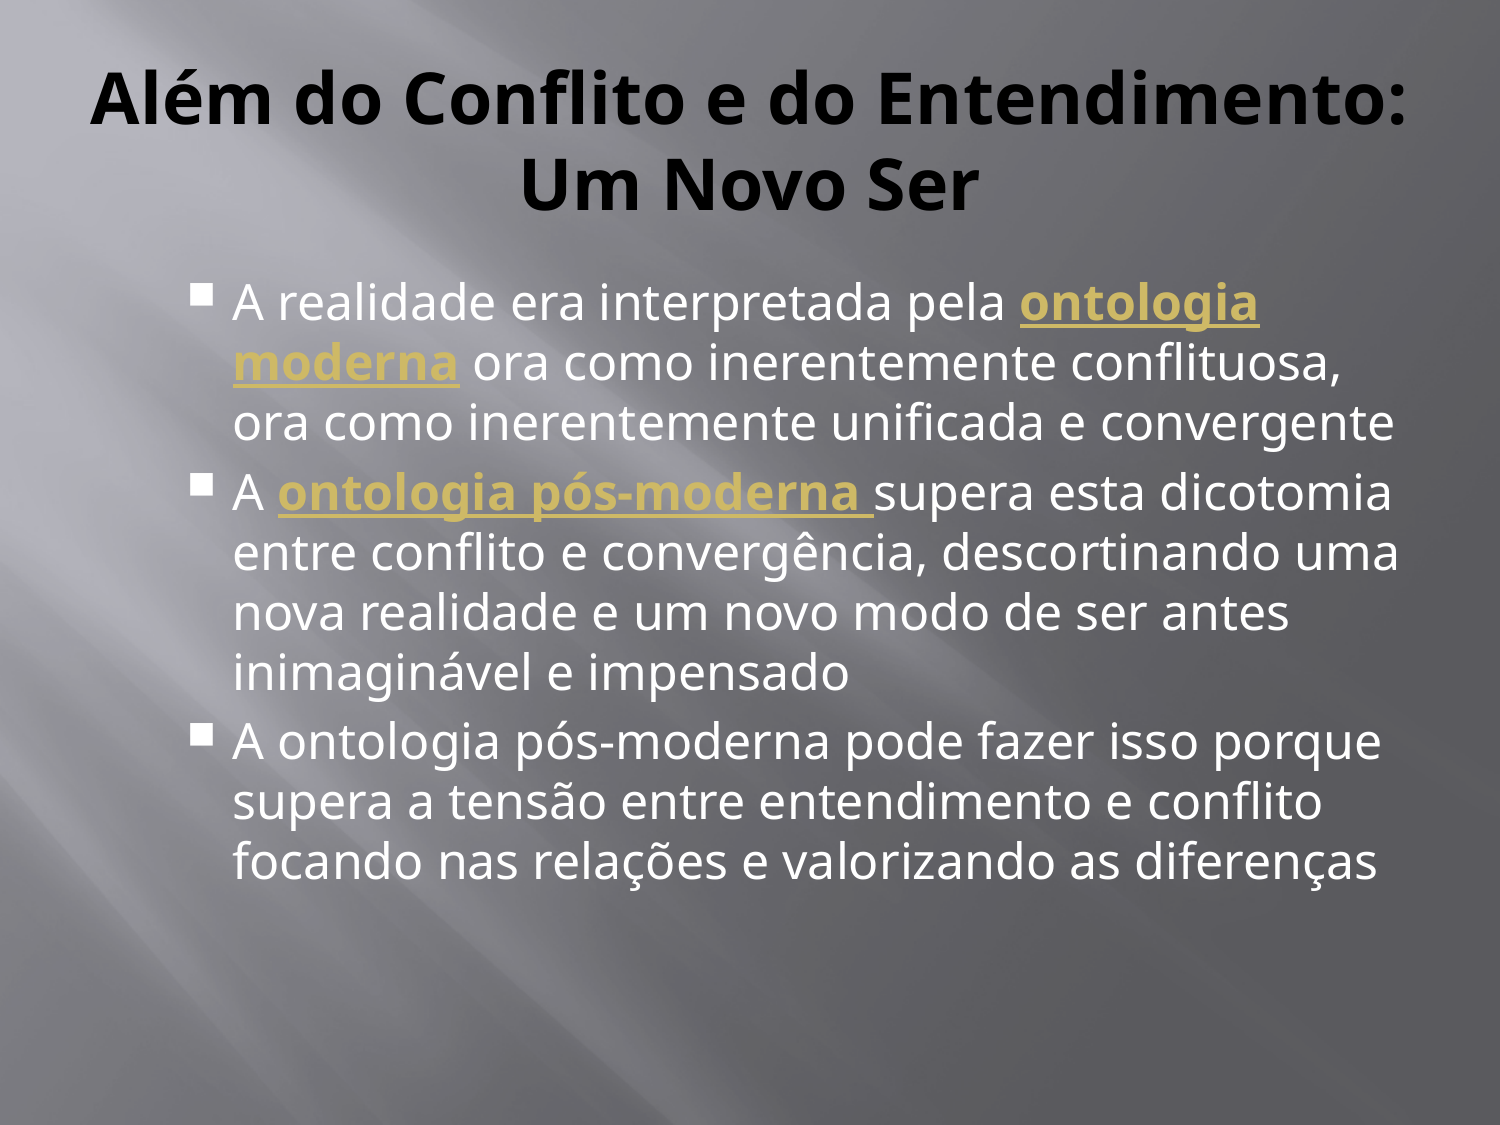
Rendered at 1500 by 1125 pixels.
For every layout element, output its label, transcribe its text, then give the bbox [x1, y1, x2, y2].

list A realidade era interpretada pela ontologia moderna ora como inerentemente conflituosa, ora como inerentemente unificada e convergente A ontologia pós-moderna supera esta dicotomia entre conflito e convergência, descortinando uma nova realidade e um novo modo de ser antes inimaginável e impensado A ontologia pós-moderna pode fazer isso porque supera a tensão entre entendimento e conflito focando nas relações e valorizando as diferenças [74, 262, 1426, 1036]
title Além do Conflito e do Entendimento: Um Novo Ser [75, 45, 1425, 233]
